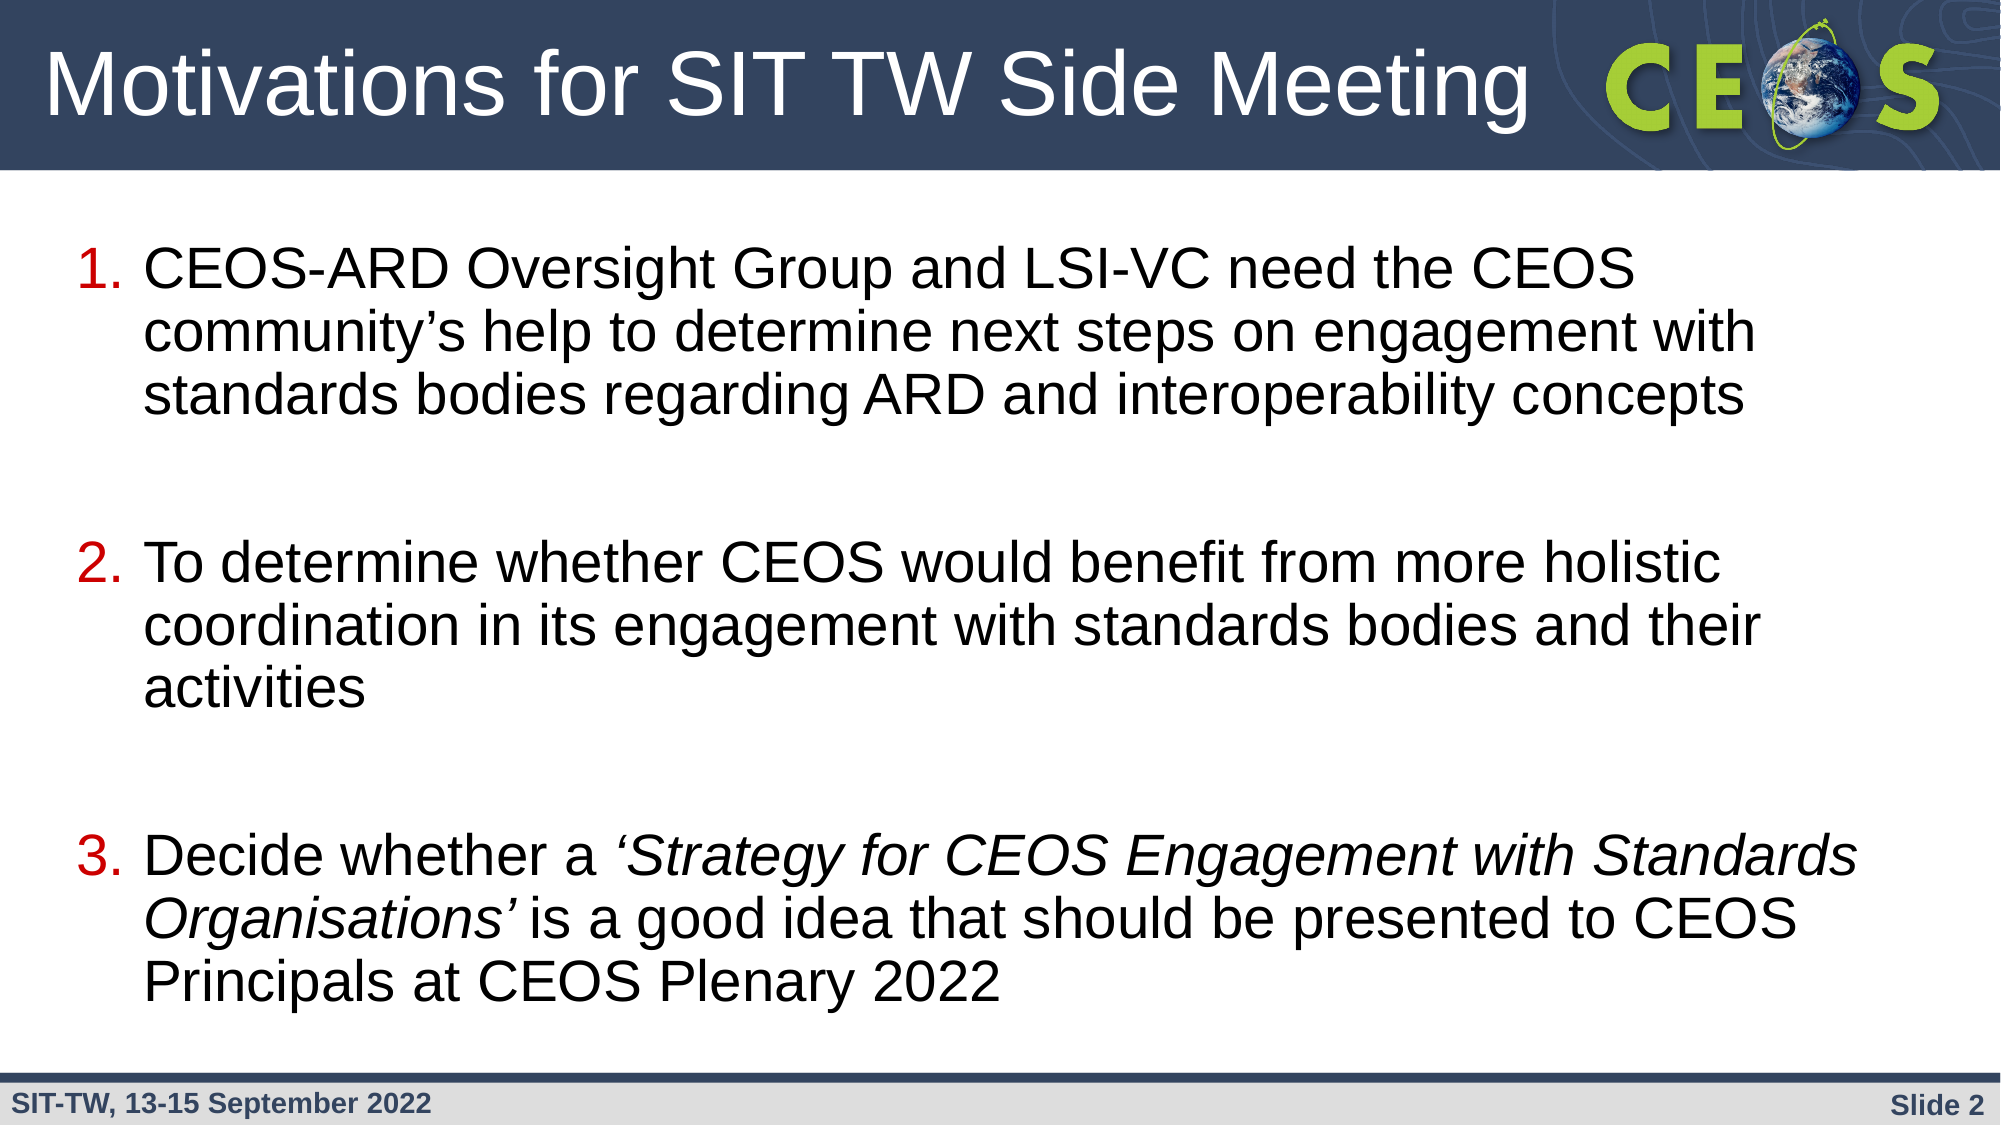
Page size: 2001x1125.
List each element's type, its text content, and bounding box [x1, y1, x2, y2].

title Motivations for SIT TW Side Meeting [28, 28, 1569, 157]
picture [1606, 18, 1939, 150]
list CEOS-ARD Oversight Group and LSI-VC need the CEOS community’s help to determine next steps on engagement with standards bodies regarding ARD and interoperability concepts To determine whether CEOS would benefit from more holistic coordination in its engagement with standards bodies and their activities Decide whether a ‘Strategy for CEOS Engagement with Standards Organisations’ is a good idea that should be presented to CEOS Principals at CEOS Plenary 2022 [53, 230, 1939, 996]
